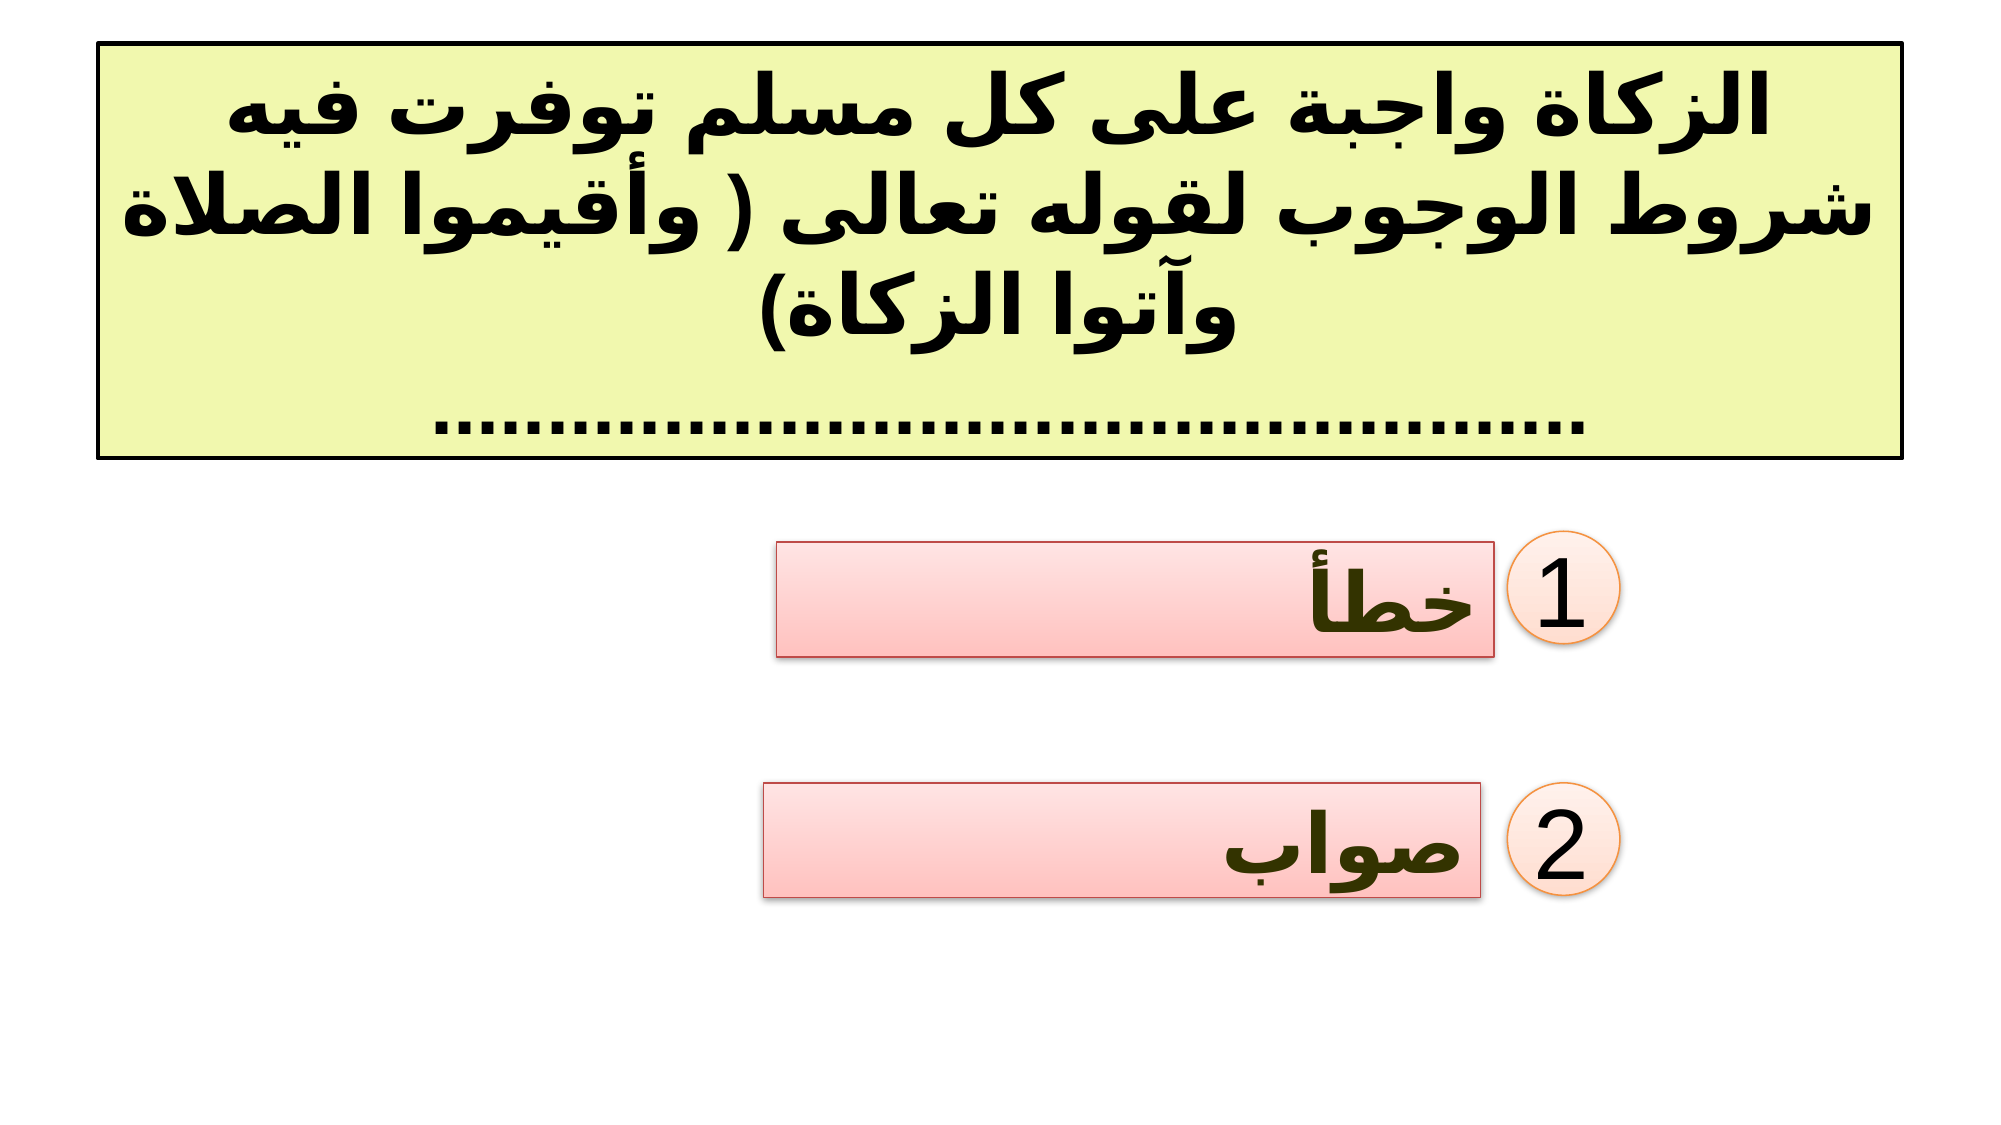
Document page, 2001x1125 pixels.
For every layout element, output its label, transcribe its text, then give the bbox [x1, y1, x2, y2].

text_box خطأ [776, 541, 1495, 658]
text_box 2 [1506, 782, 1621, 897]
text_box الزكاة واجبة على كل مسلم توفرت فيه شروط الوجوب لقوله تعالى ( وأقيموا الصلاة وآتوا الزكاة) .................................................. [96, 41, 1904, 460]
text_box صواب [763, 782, 1481, 898]
text_box 1 [1506, 530, 1621, 645]
